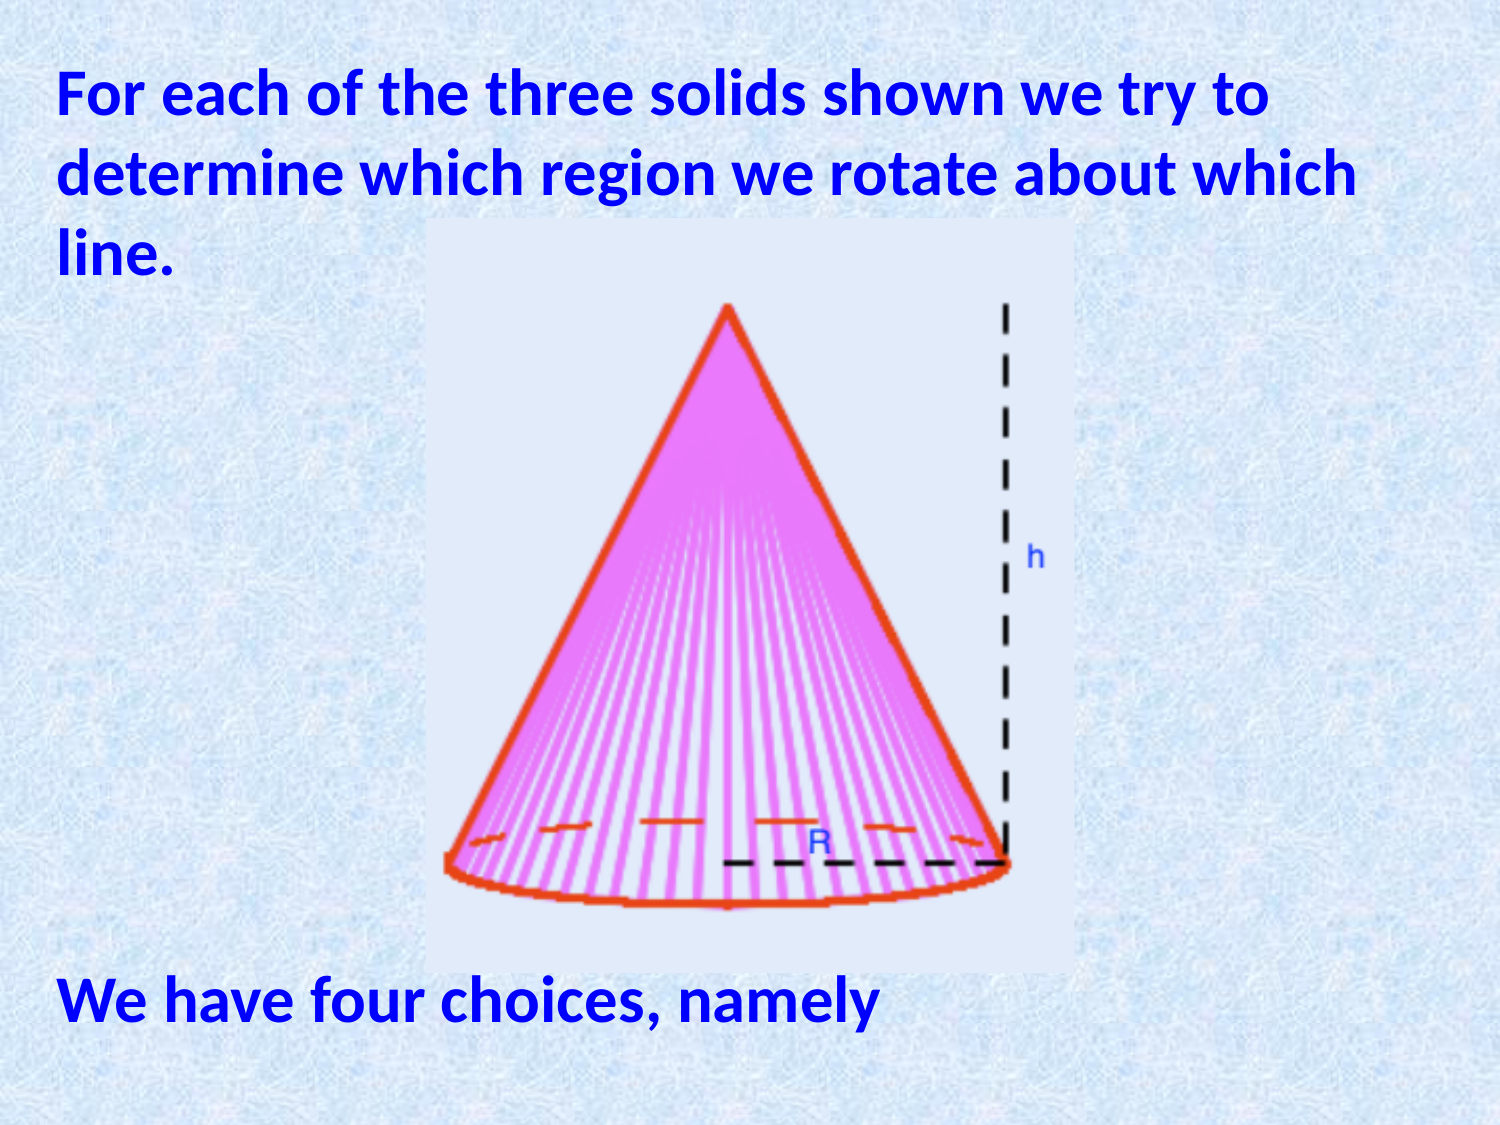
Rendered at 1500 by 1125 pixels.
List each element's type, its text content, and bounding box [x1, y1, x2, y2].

list For each of the three solids shown we try to determine which region we rotate about which line. We have four choices, namely [41, 41, 1455, 1092]
picture [0, 0, 1500, 1125]
